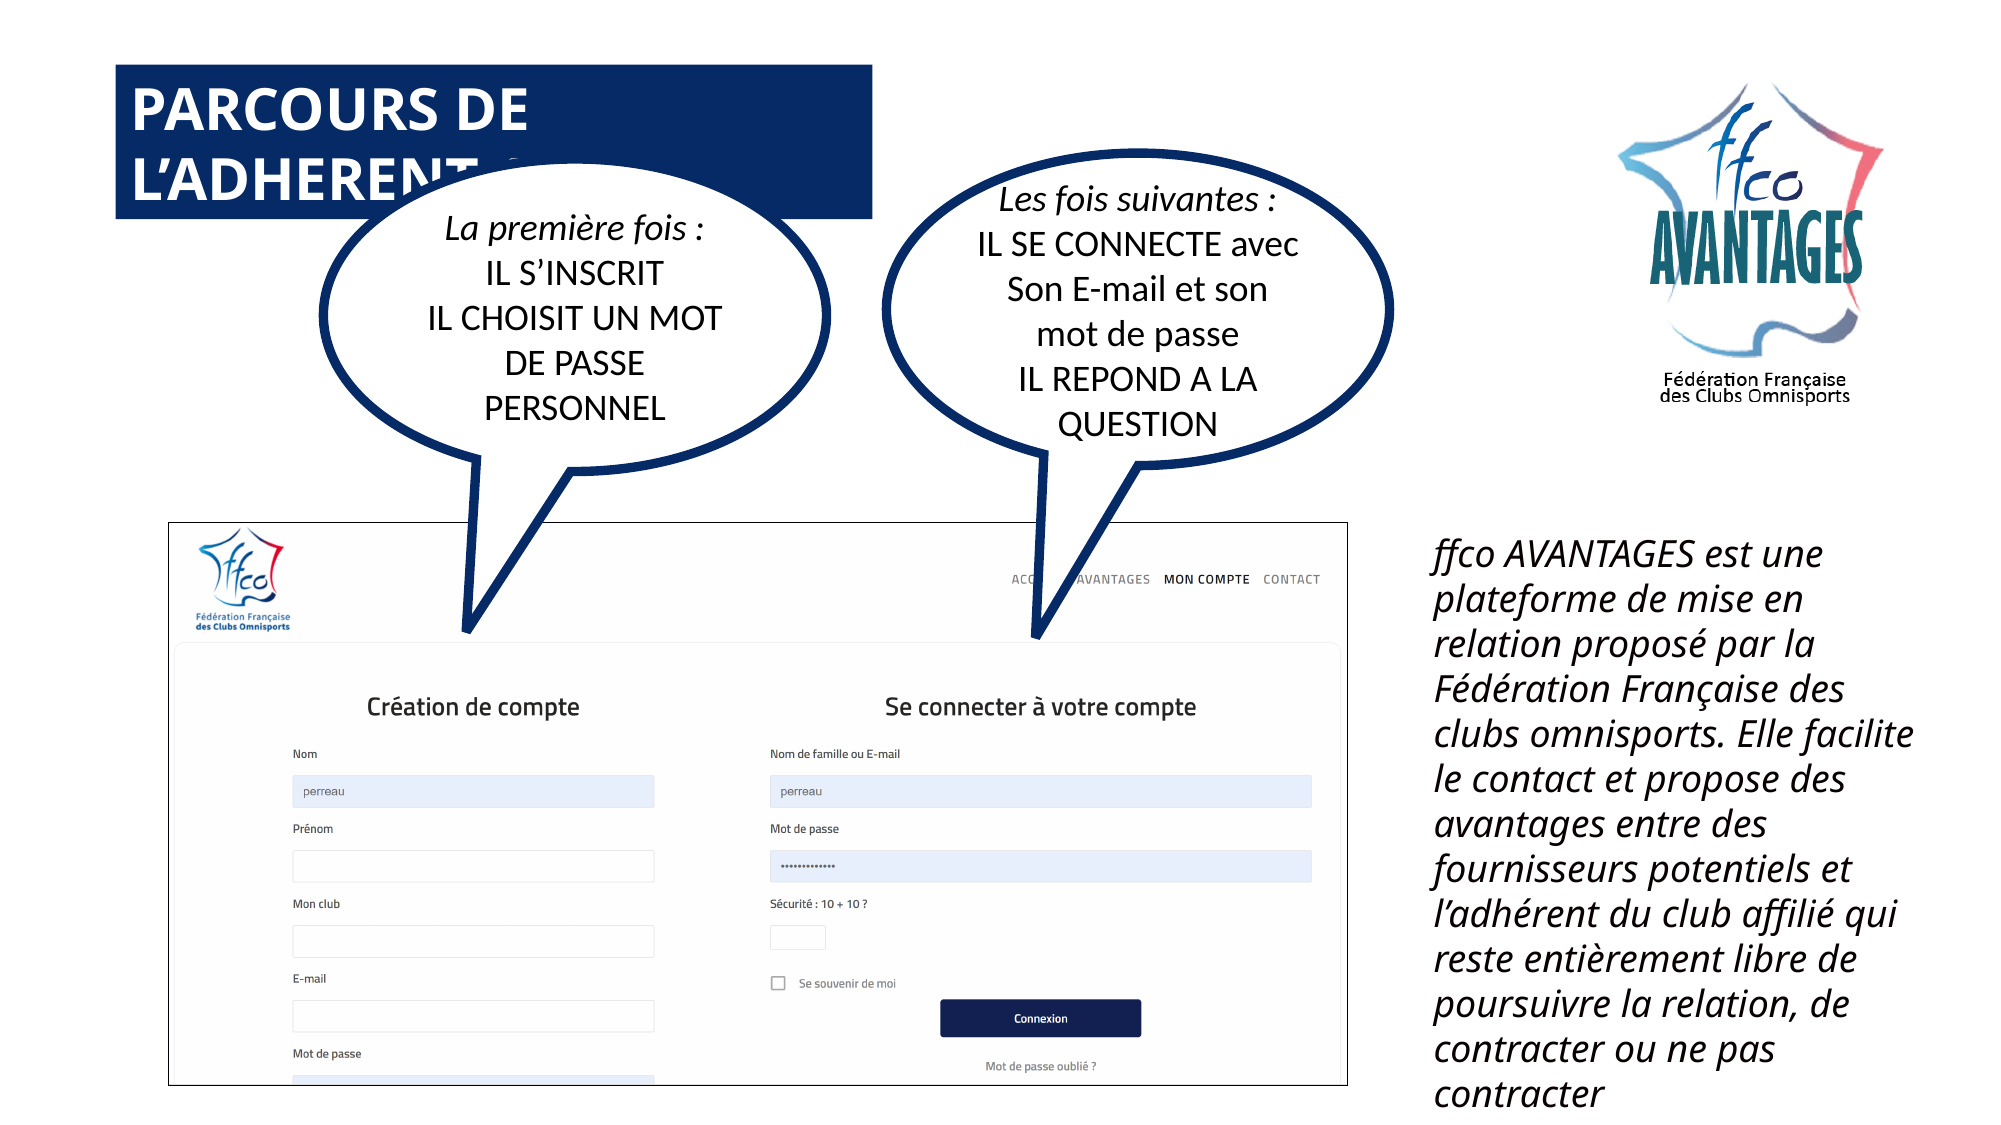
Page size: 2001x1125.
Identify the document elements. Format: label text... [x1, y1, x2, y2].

text_box La première fois : IL S’INSCRIT IL CHOISIT UN MOT DE PASSE PERSONNEL [322, 157, 828, 522]
text_box Les fois suivantes : IL SE CONNECTE avec Son E-mail et son mot de passe IL REPOND A LA QUESTION [885, 152, 1391, 522]
picture [1577, 7, 1932, 478]
text_box ffco AVANTAGES est une plateforme de mise en relation proposé par la Fédération Française des clubs omnisports. Elle facilite le contact et propose des avantages entre des fournisseurs potentiels et l’adhérent du club affilié qui reste entièrement libre de poursuivre la relation, de contracter ou ne pas contracter [1418, 522, 1943, 1123]
text_box PARCOURS DE L’ADHERENT 1/2 [115, 64, 873, 220]
picture [167, 522, 1348, 1086]
